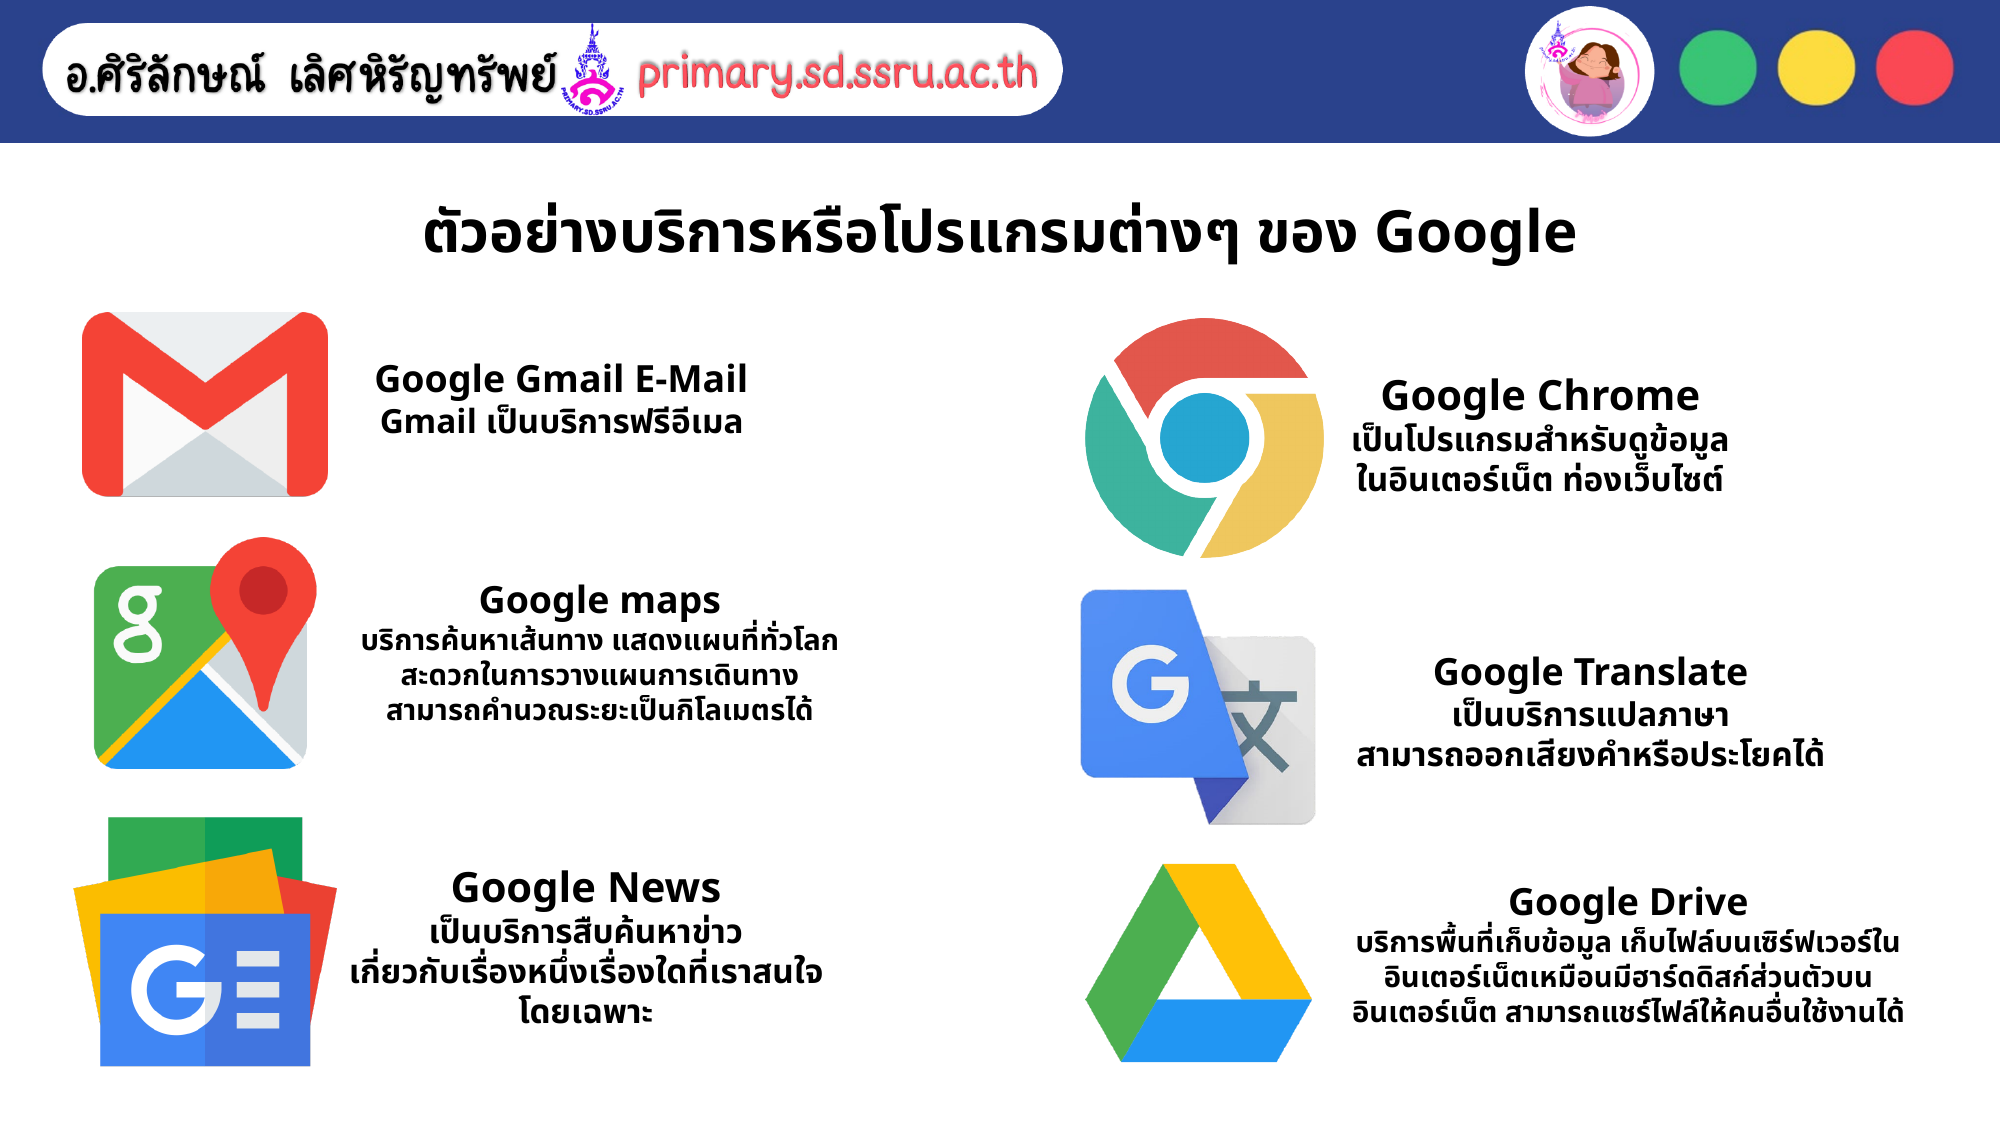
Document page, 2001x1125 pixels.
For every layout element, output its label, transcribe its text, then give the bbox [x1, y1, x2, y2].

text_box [1037, 546, 1897, 868]
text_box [1085, 849, 1946, 1080]
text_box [89, 537, 944, 779]
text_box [1085, 318, 1807, 546]
text_box ตัวอย่างบริการหรือโปรแกรมต่างๆ ของ Google [407, 186, 1593, 272]
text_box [73, 809, 845, 1089]
picture [0, 0, 2000, 143]
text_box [82, 281, 831, 527]
